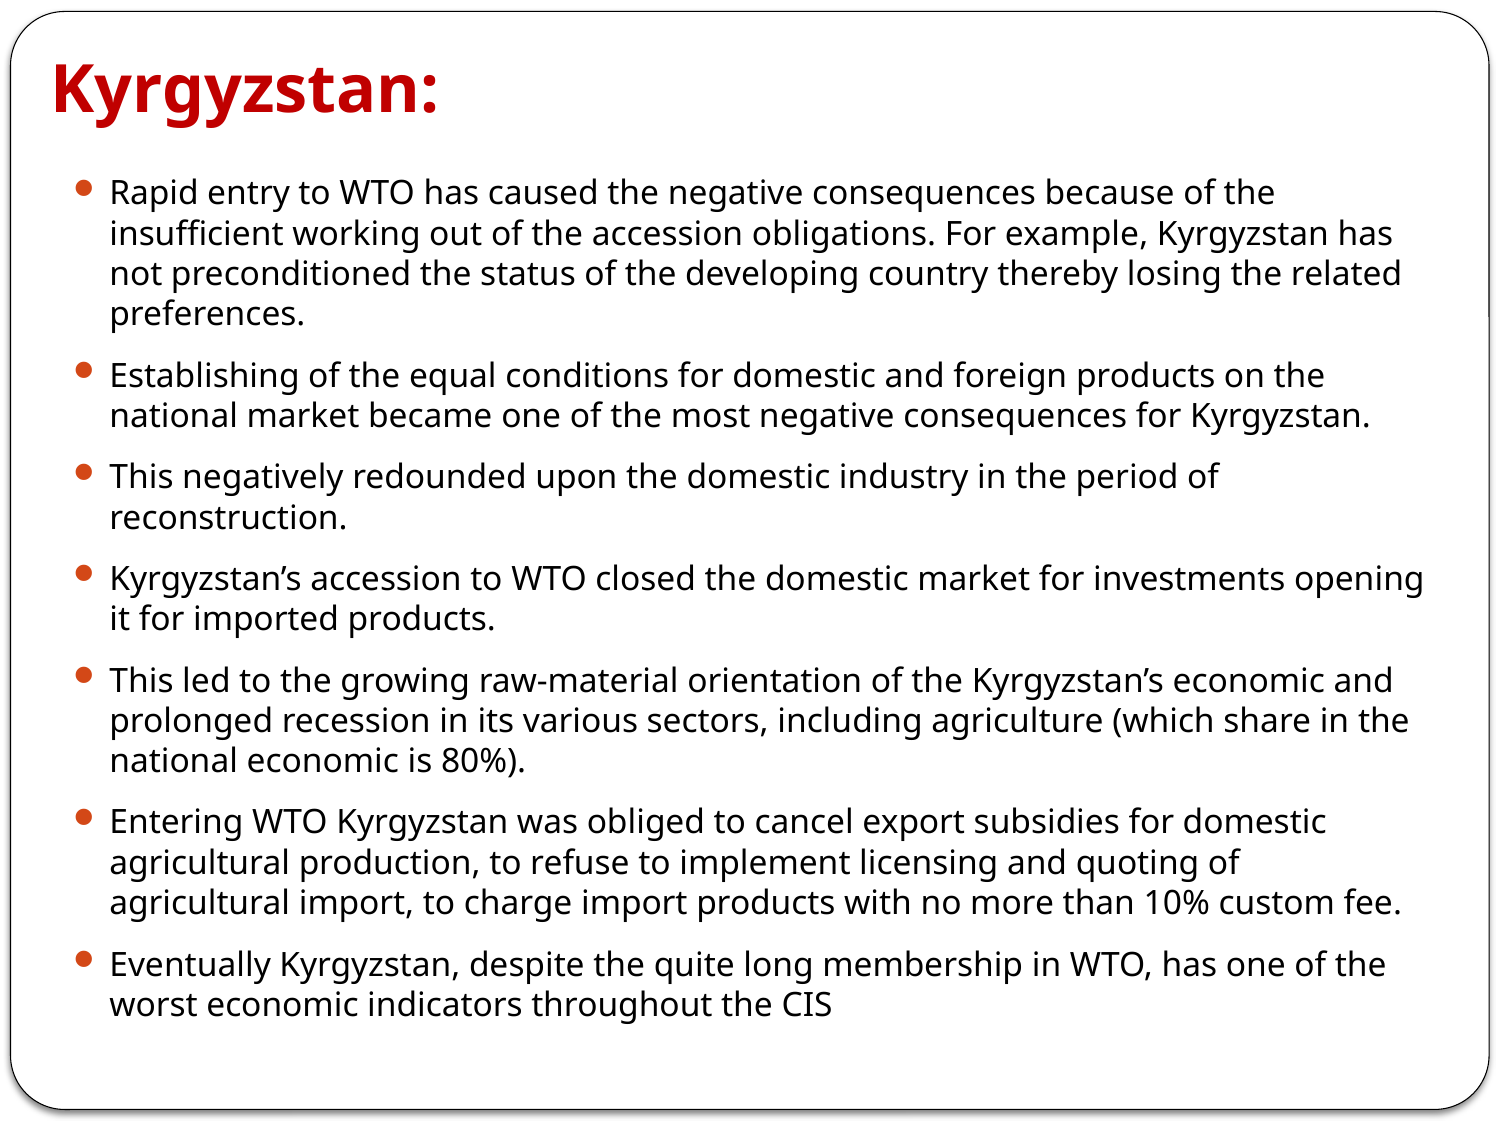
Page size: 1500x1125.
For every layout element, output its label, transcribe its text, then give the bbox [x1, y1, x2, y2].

title Kyrgyzstan: [35, 23, 1465, 141]
list Rapid entry to WTO has caused the negative consequences because of the insufficient working out of the accession obligations. For example, Kyrgyzstan has not preconditioned the status of the developing country thereby losing the related preferences. Establishing of the equal conditions for domestic and foreign products on the national market became one of the most negative consequences for Kyrgyzstan. This negatively redounded upon the domestic industry in the period of reconstruction. Kyrgyzstan’s accession to WTO closed the domestic market for investments opening it for imported products. This led to the growing raw-material orientation of the Kyrgyzstan’s economic and prolonged recession in its various sectors, including agriculture (which share in the national economic is 80%). Entering WTO Kyrgyzstan was obliged to cancel export subsidies for domestic agricultural production, to refuse to implement licensing and quoting of agricultural import, to charge import products with no more than 10% custom fee. Eventually Kyrgyzstan, despite the quite long membership in WTO, has one of the worst economic indicators throughout the CIS [58, 164, 1442, 1079]
